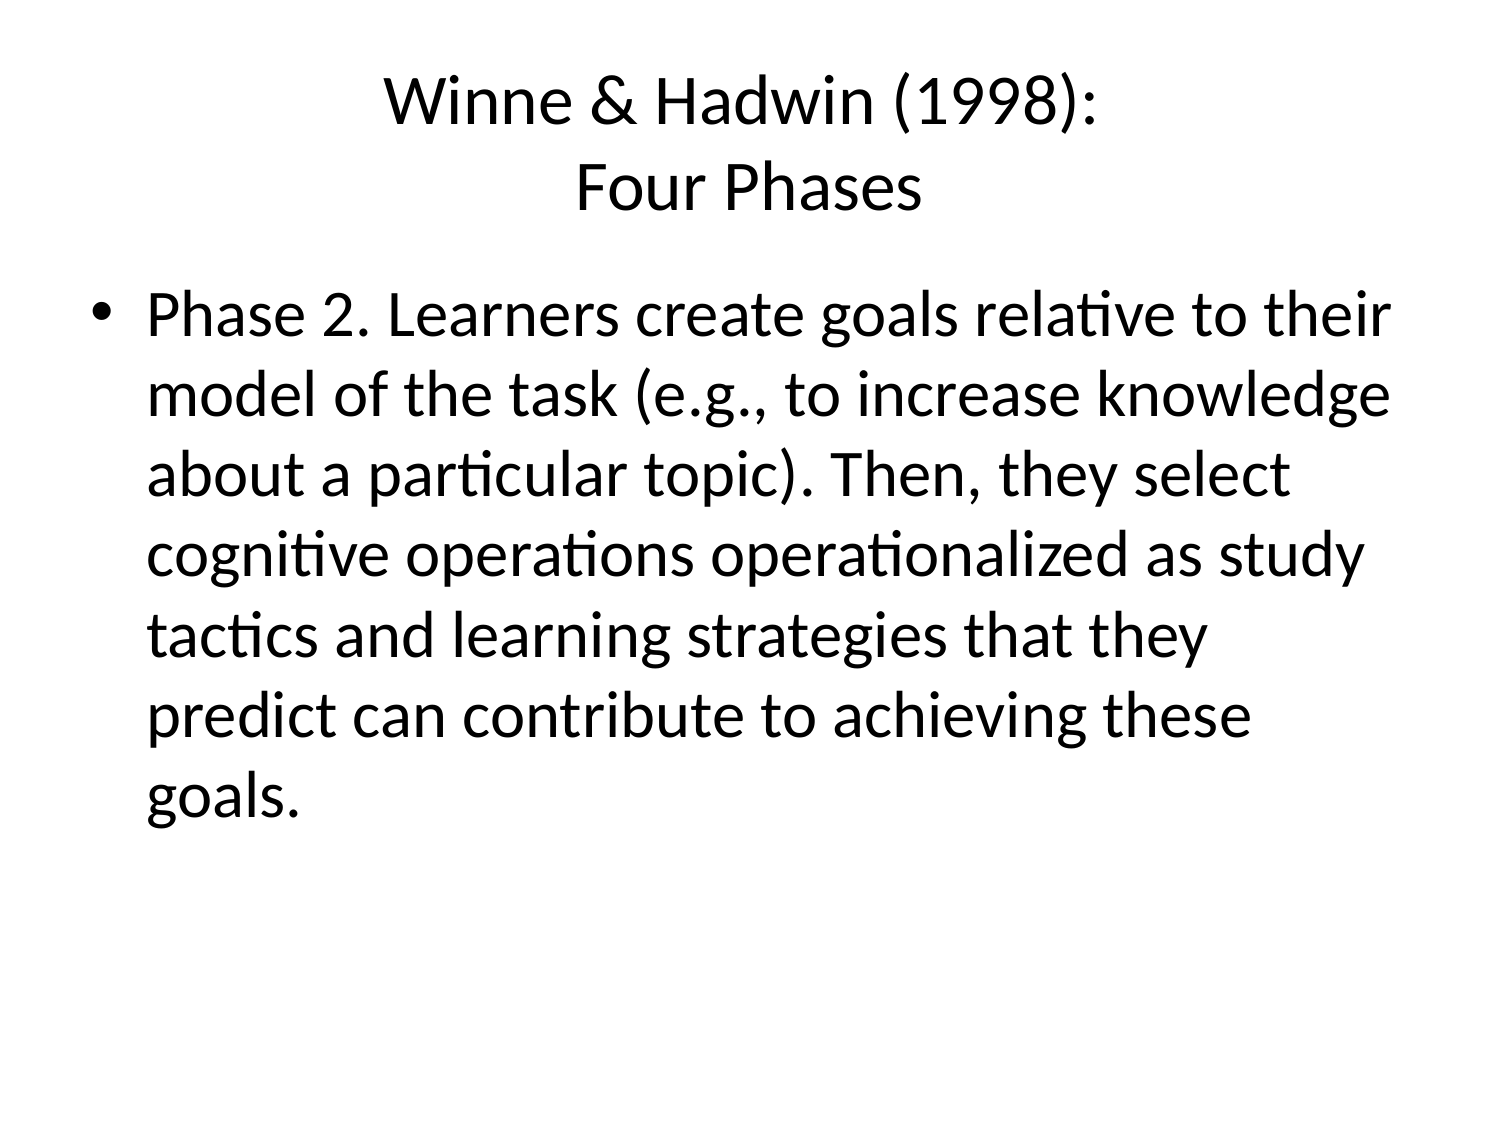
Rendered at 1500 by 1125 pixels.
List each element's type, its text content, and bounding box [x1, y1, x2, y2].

list Phase 2. Learners create goals relative to their model of the task (e.g., to increase knowledge about a particular topic). Then, they select cognitive operations operationalized as study tactics and learning strategies that they predict can contribute to achieving these goals. [75, 262, 1425, 1005]
title Winne & Hadwin (1998): Four Phases [75, 45, 1425, 233]
